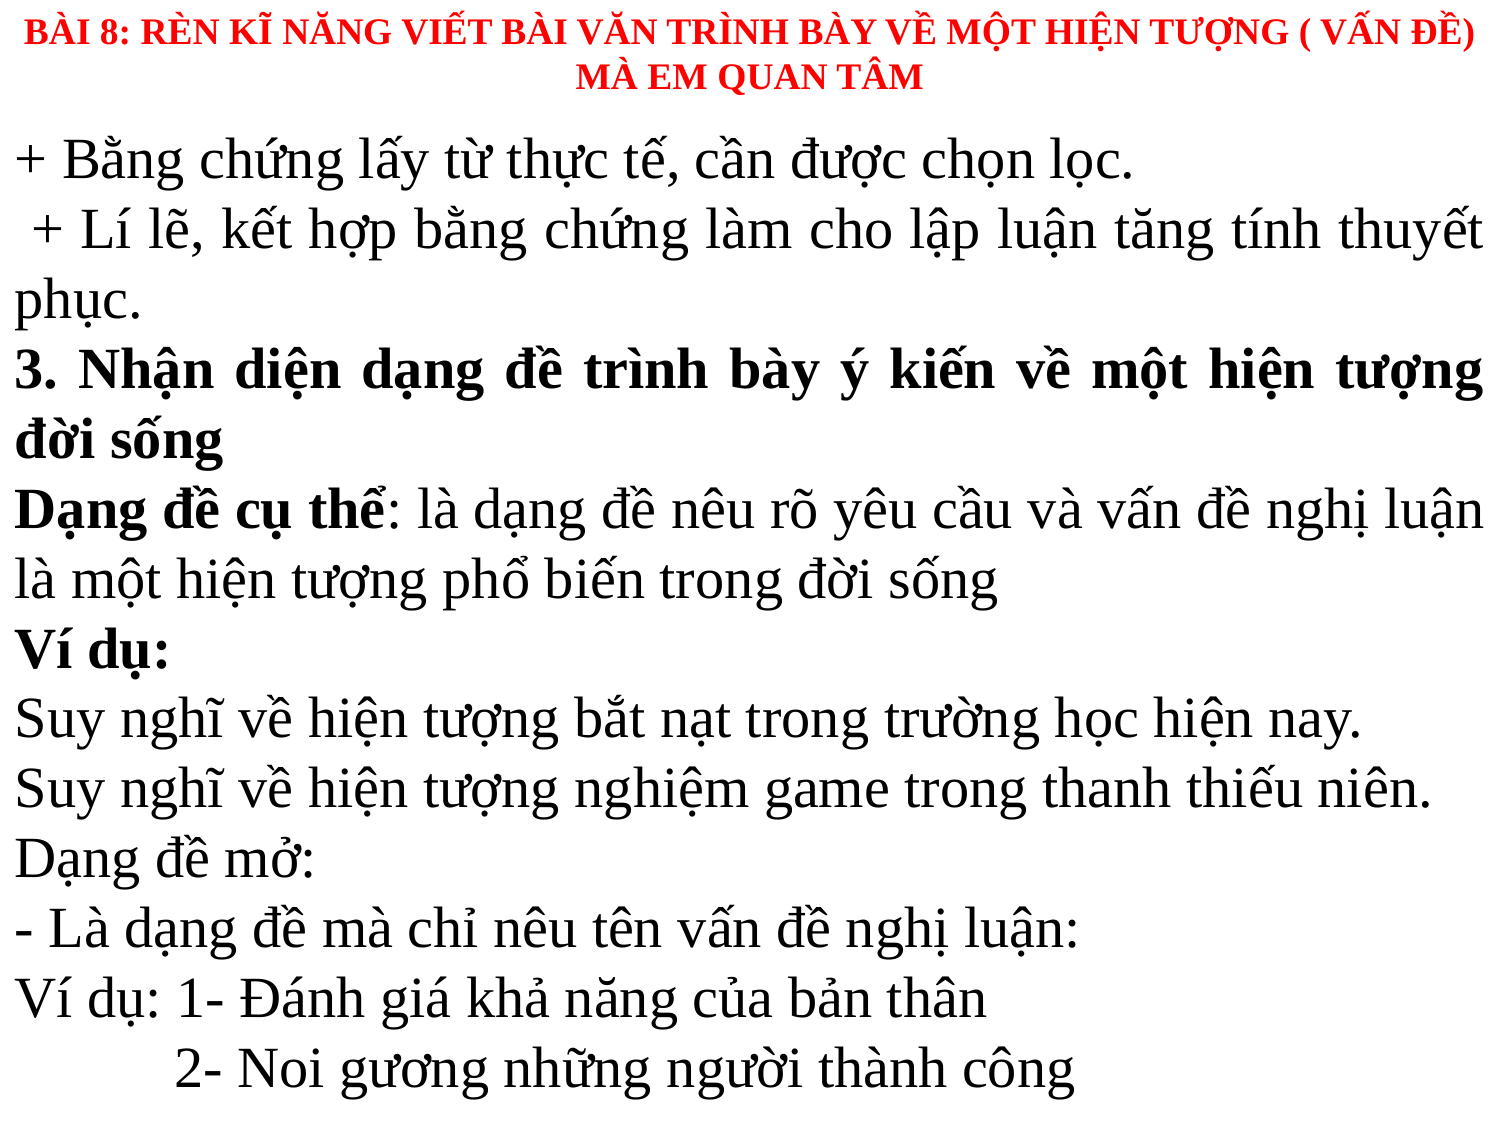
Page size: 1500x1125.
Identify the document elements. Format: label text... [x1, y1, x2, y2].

text_box + Bằng chứng lấy từ thực tế, cần được chọn lọc. + Lí lẽ, kết hợp bằng chứng làm cho lập luận tăng tính thuyết phục. 3. Nhận diện dạng đề trình bày ý kiến về một hiện tượng đời sống Dạng đề cụ thể: là dạng đề nêu rõ yêu cầu và vấn đề nghị luận là một hiện tượng phổ biến trong đời sống Ví dụ: Suy nghĩ về hiện tượng bắt nạt trong trường học hiện nay. Suy nghĩ về hiện tượng nghiệm game trong thanh thiếu niên. Dạng đề mở: - Là dạng đề mà chỉ nêu tên vấn đề nghị luận: Ví dụ: 1- Đánh giá khả năng của bản thân 2- Noi gương những người thành công [0, 112, 1500, 1107]
text_box BÀI 8: RÈN KĨ NĂNG VIẾT BÀI VĂN TRÌNH BÀY VỀ MỘT HIỆN TƯỢNG ( VẤN ĐỀ) MÀ EM QUAN TÂM [0, 0, 1500, 112]
